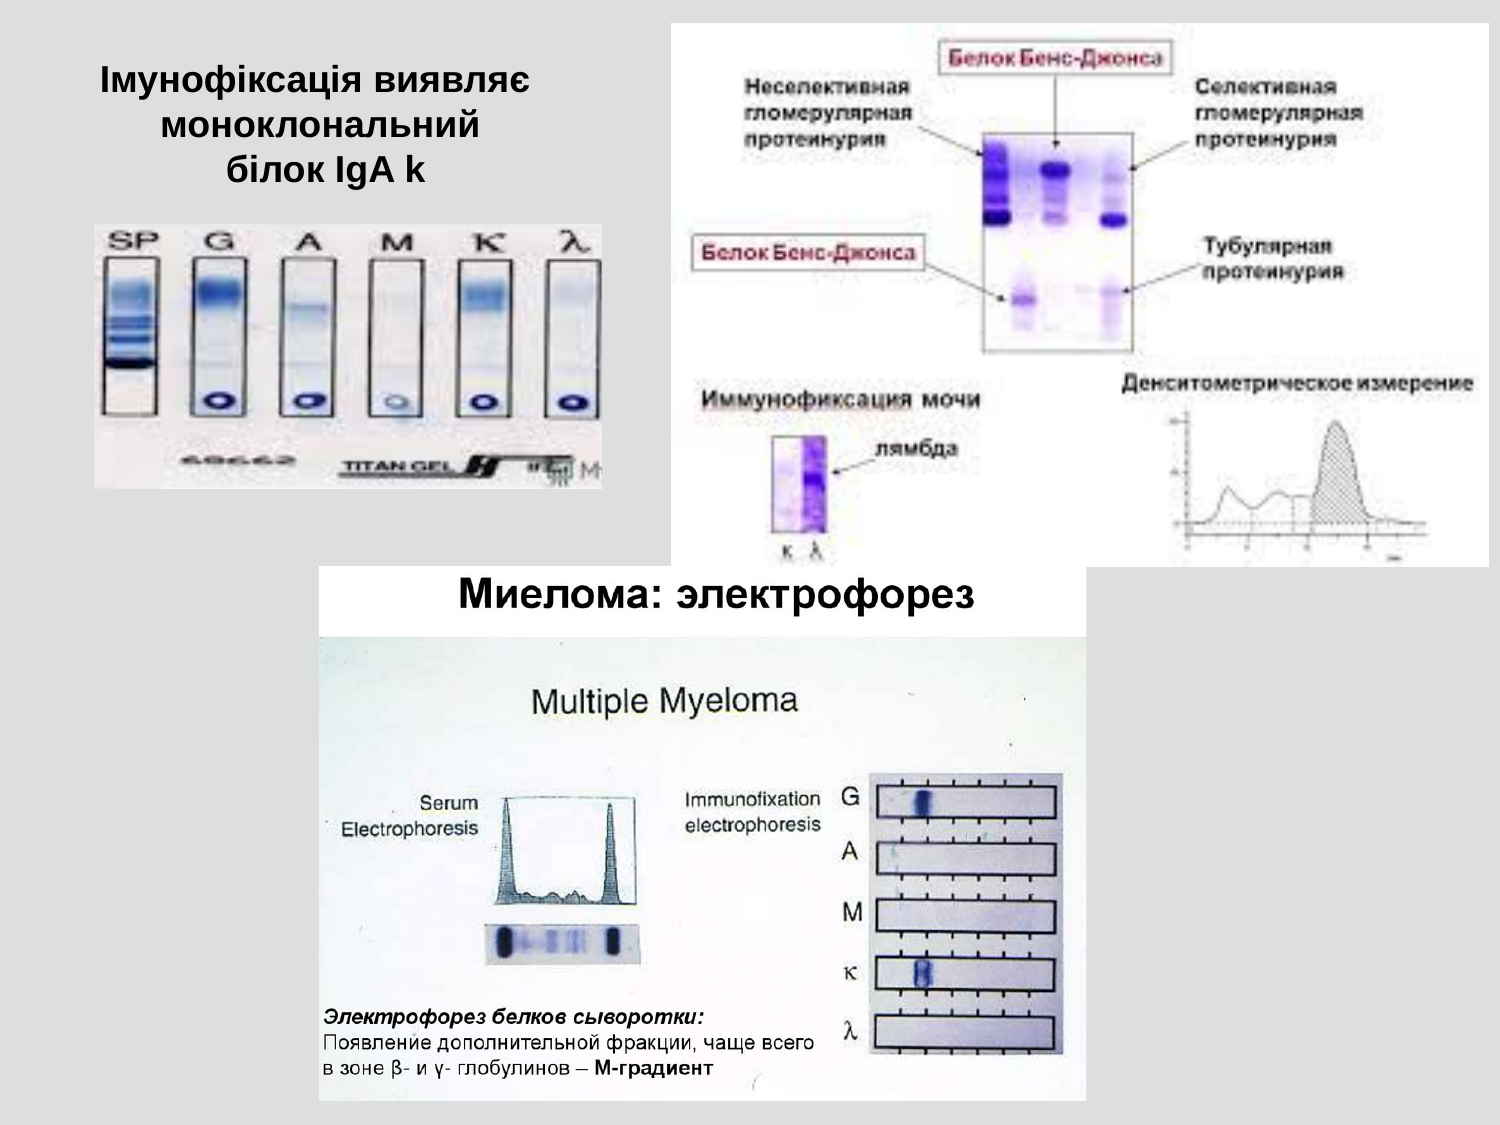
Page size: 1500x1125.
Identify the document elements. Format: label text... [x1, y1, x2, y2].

picture [318, 23, 1489, 1101]
picture [94, 224, 603, 489]
text_box Імунофіксація виявляє моноклональний білок IgA k [84, 47, 556, 197]
